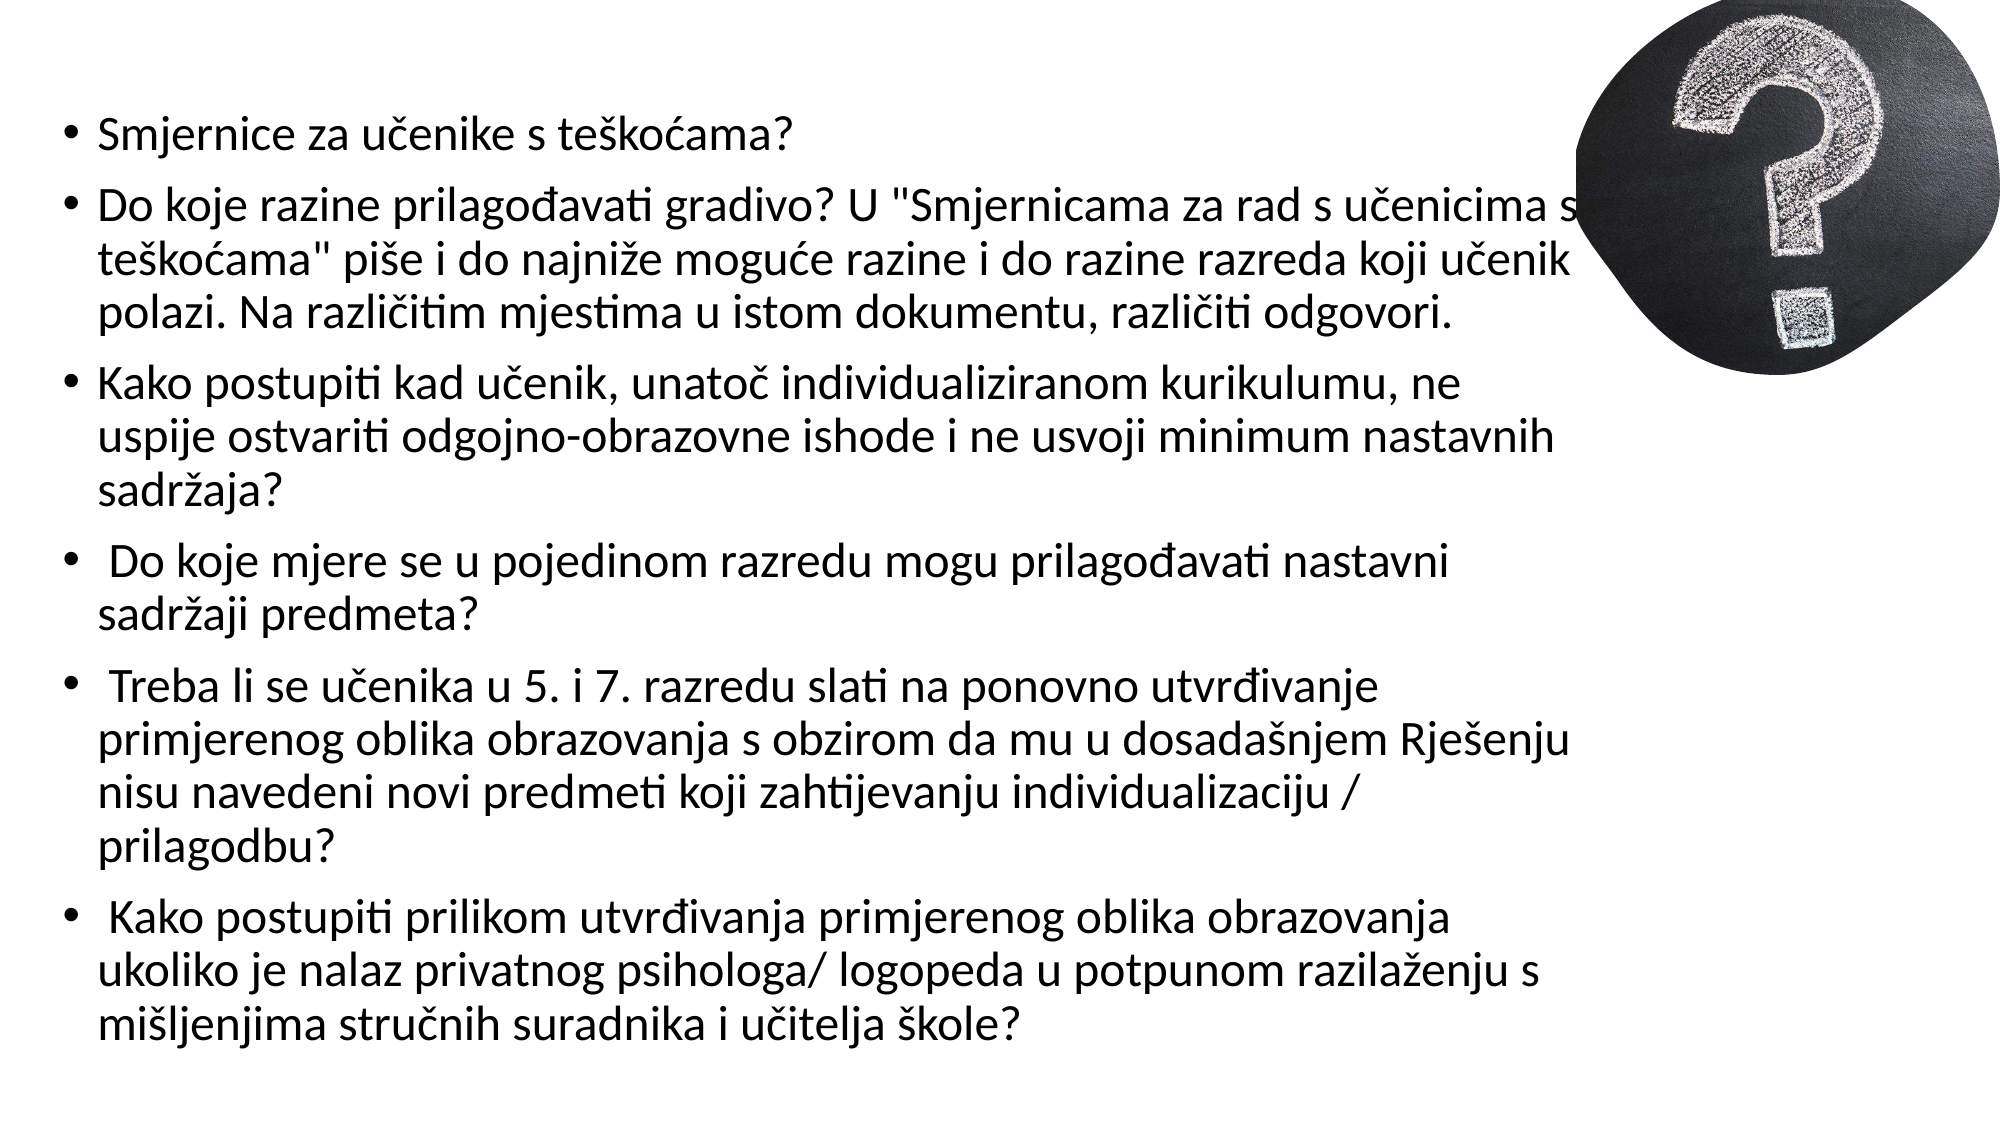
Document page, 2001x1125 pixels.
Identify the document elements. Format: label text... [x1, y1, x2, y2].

picture [1576, 0, 2000, 375]
list Smjernice za učenike s teškoćama? Do koje razine prilagođavati gradivo? U "Smjernicama za rad s učenicima s teškoćama" piše i do najniže moguće razine i do razine razreda koji učenik polazi. Na različitim mjestima u istom dokumentu, različiti odgovori. Kako postupiti kad učenik, unatoč individualiziranom kurikulumu, ne uspije ostvariti odgojno-obrazovne ishode i ne usvoji minimum nastavnih sadržaja? Do koje mjere se u pojedinom razredu mogu prilagođavati nastavni sadržaji predmeta? Treba li se učenika u 5. i 7. razredu slati na ponovno utvrđivanje primjerenog oblika obrazovanja s obzirom da mu u dosadašnjem Rješenju nisu navedeni novi predmeti koji zahtijevanju individualizaciju / prilagodbu? Kako postupiti prilikom utvrđivanja primjerenog oblika obrazovanja ukoliko je nalaz privatnog psihologa/ logopeda u potpunom razilaženju s mišljenjima stručnih suradnika i učitelja škole? [47, 100, 1602, 1081]
